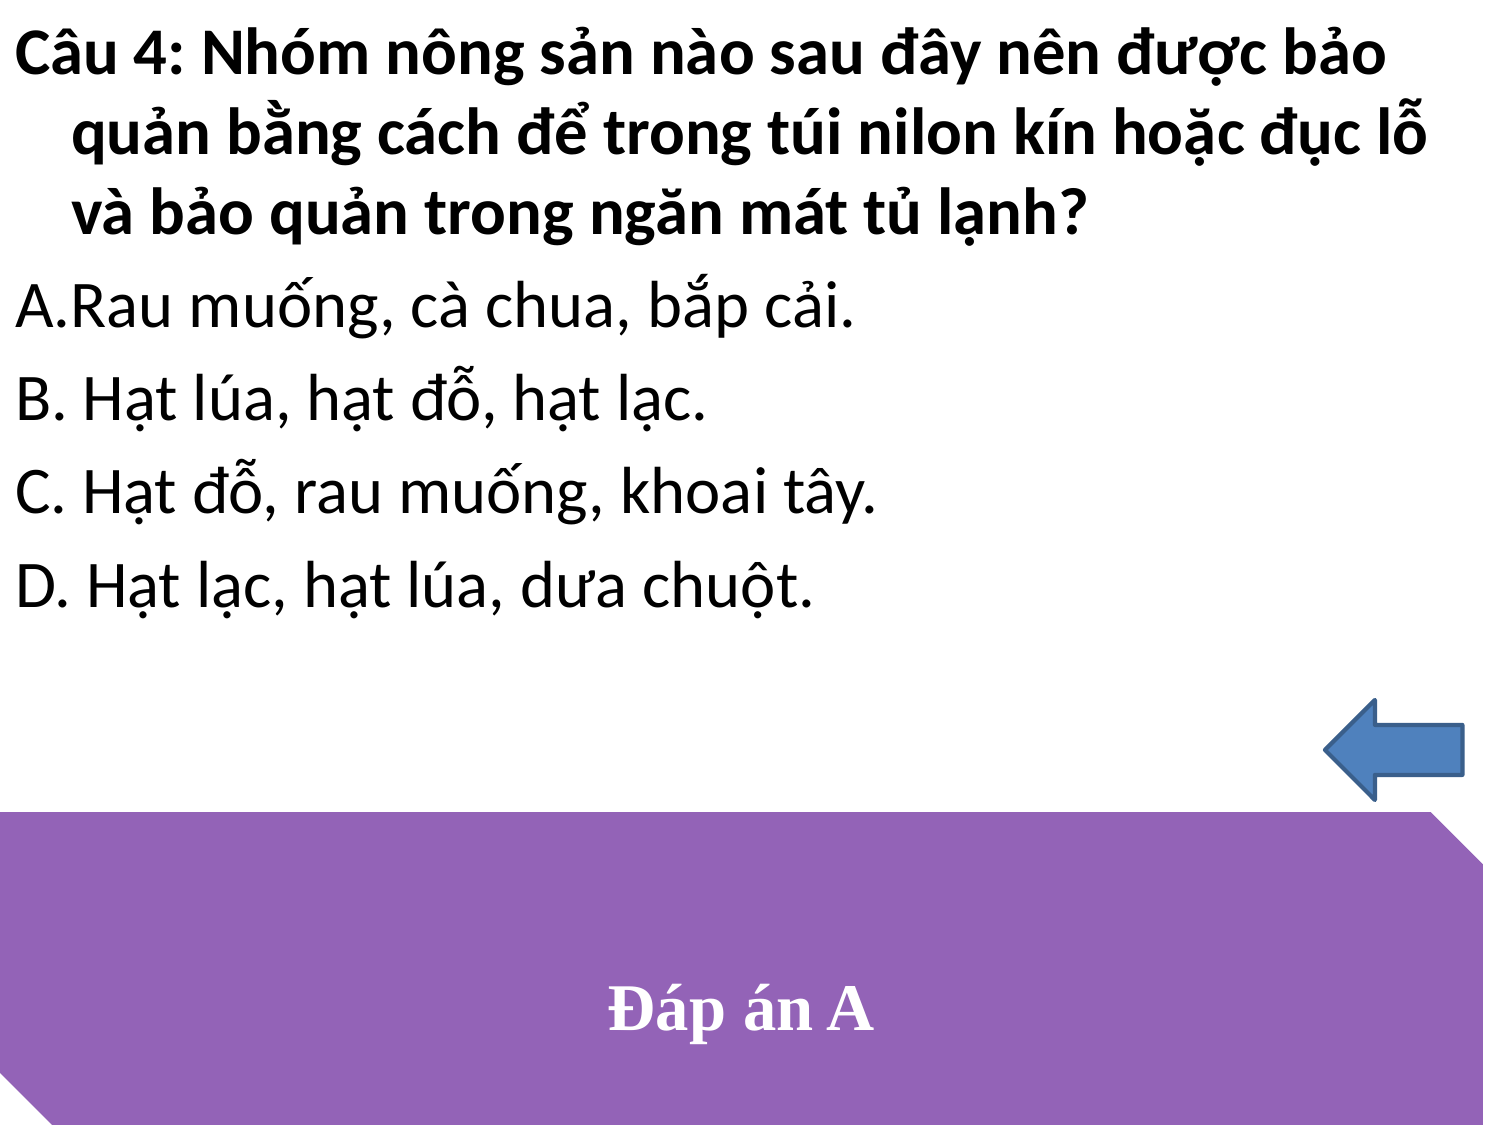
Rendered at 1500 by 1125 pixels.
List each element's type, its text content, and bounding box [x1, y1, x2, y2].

text_box Đáp án A [0, 810, 1486, 1125]
text_box [1322, 698, 1465, 802]
list Câu 4: Nhóm nông sản nào sau đây nên được bảo quản bằng cách để trong túi nilon kín hoặc đục lỗ và bảo quản trong ngăn mát tủ lạnh? A.Rau muống, cà chua, bắp cải. B. Hạt lúa, hạt đỗ, hạt lạc. C. Hạt đỗ, rau muống, khoai tây. D. Hạt lạc, hạt lúa, dưa chuột. [0, 0, 1500, 838]
